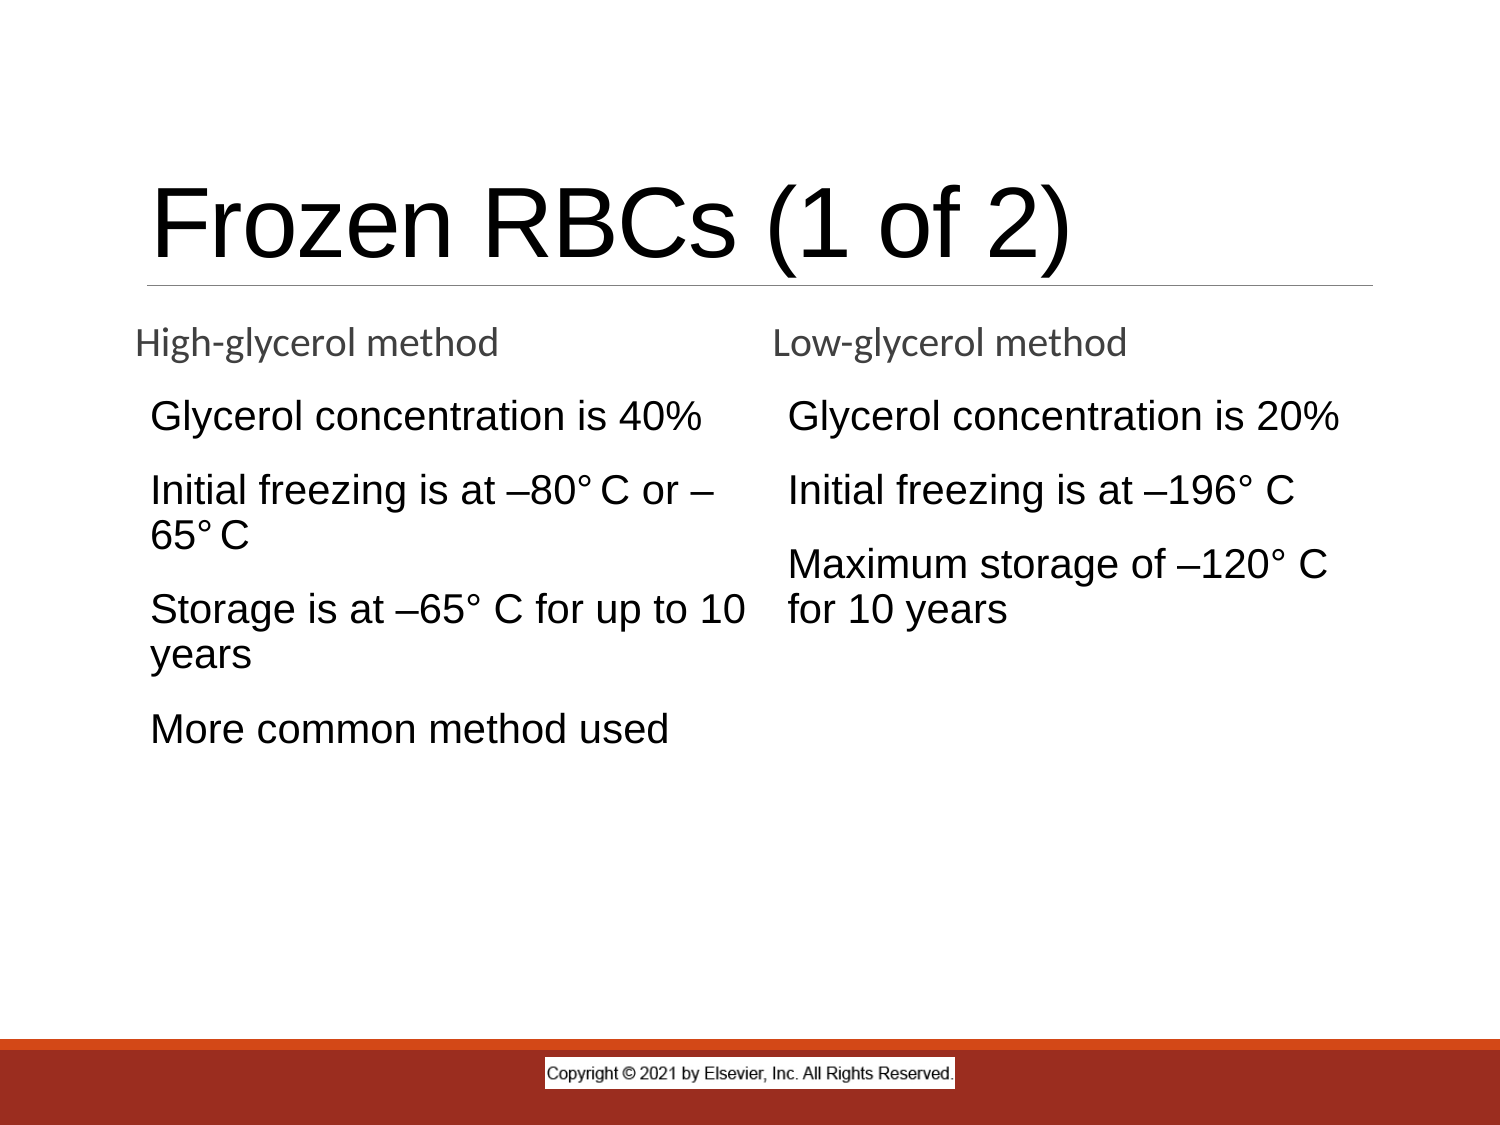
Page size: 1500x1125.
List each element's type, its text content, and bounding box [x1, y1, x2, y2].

picture [545, 1057, 955, 1089]
list High-glycerol method Glycerol concentration is 40% Initial freezing is at –80° C or –65° C Storage is at –65° C for up to 10 years More common method used [135, 312, 748, 917]
list Low-glycerol method Glycerol concentration is 20% Initial freezing is at –196° C Maximum storage of –120° C for 10 years [772, 312, 1373, 917]
title Frozen RBCs (1 of 2) [135, 47, 1373, 285]
